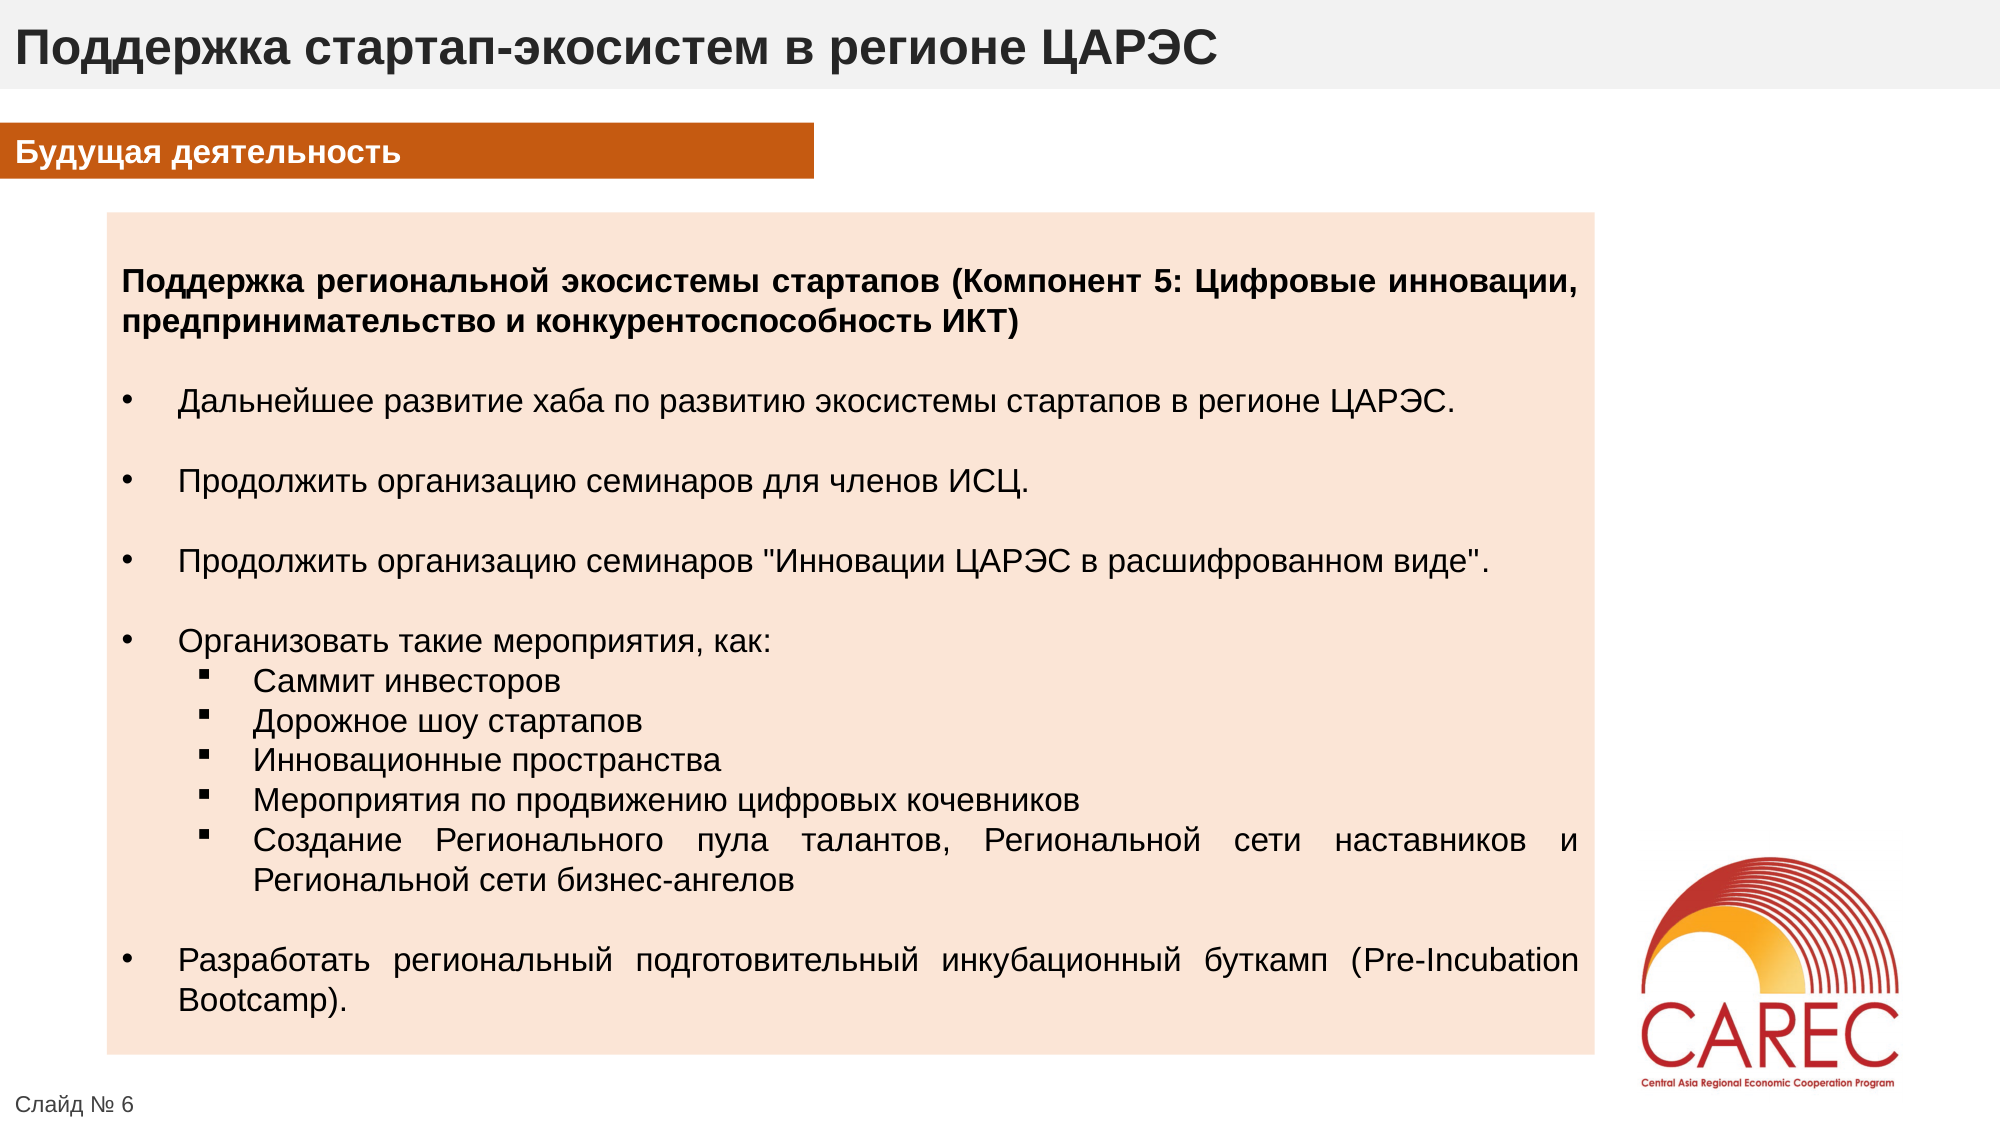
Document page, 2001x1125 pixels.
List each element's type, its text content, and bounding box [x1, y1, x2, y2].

text_box Поддержка стартап-экосистем в регионе ЦАРЭС [0, 0, 2000, 90]
picture [1637, 830, 1903, 1103]
text_box Будущая деятельность [0, 122, 815, 180]
text_box Слайд № 6 [0, 1082, 423, 1125]
text_box Поддержка региональной экосистемы стартапов (Компонент 5: Цифровые инновации, предпринимательство и конкурентоспособность ИКТ) Дальнейшее развитие хаба по развитию экосистемы стартапов в регионе ЦАРЭС. Продолжить организацию семинаров для членов ИСЦ. Продолжить организацию семинаров "Инновации ЦАРЭС в расшифрованном виде". Организовать такие мероприятия, как: Саммит инвесторов Дорожное шоу стартапов Инновационные пространства Мероприятия по продвижению цифровых кочевников Создание Регионального пула талантов, Региональной сети наставников и Региональной сети бизнес-ангелов Разработать региональный подготовительный инкубационный буткамп (Pre-Incubation Bootcamp). [106, 211, 1596, 1056]
